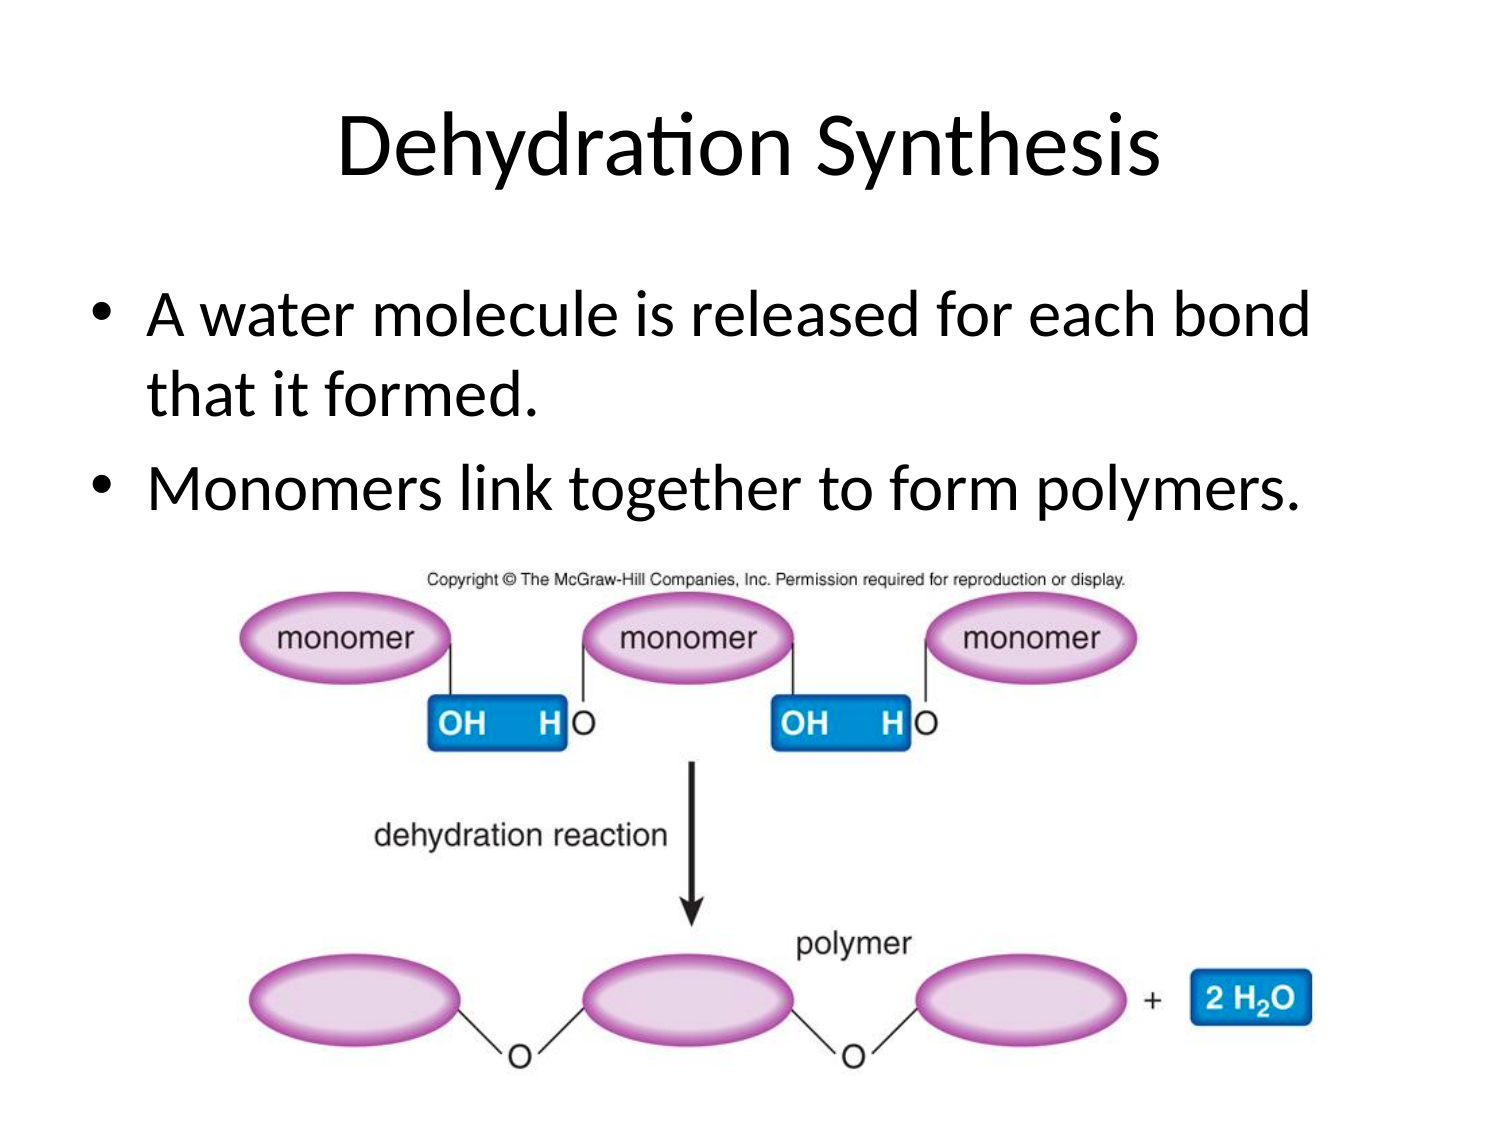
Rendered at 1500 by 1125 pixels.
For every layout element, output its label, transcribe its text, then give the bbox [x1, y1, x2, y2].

picture [237, 569, 1315, 1120]
title Dehydration Synthesis [75, 45, 1425, 233]
list A water molecule is released for each bond that it formed. Monomers link together to form polymers. [75, 262, 1425, 550]
